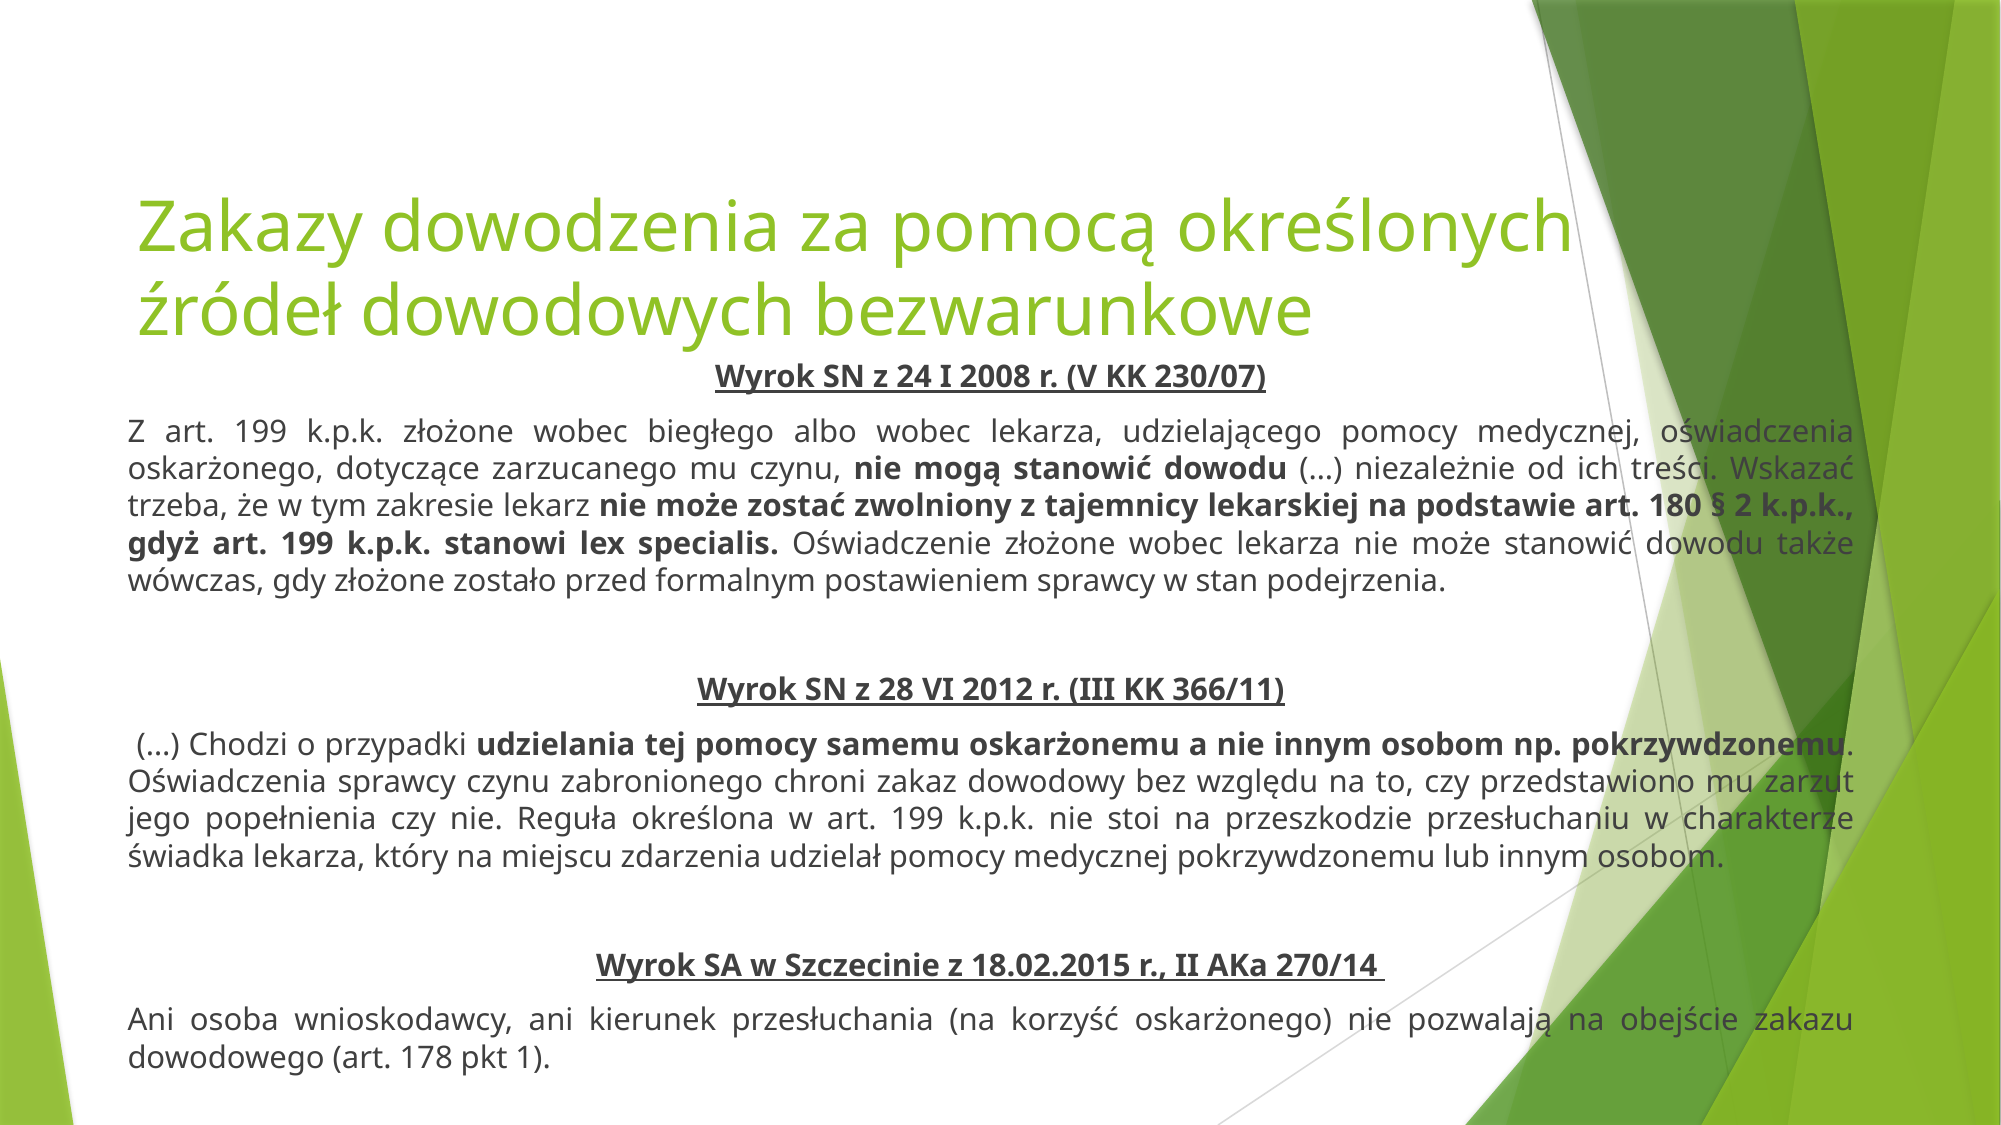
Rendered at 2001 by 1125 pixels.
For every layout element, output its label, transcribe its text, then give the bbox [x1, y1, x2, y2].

title Zakazy dowodzenia za pomocą określonych źródeł dowodowych bezwarunkowe [122, 173, 1659, 349]
list Wyrok SN z 24 I 2008 r. (V KK 230/07) Z art. 199 k.p.k. złożone wobec biegłego albo wobec lekarza, udzielającego pomocy medycznej, oświadczenia oskarżonego, dotyczące zarzucanego mu czynu, nie mogą stanowić dowodu (…) niezależnie od ich treści. Wskazać trzeba, że w tym zakresie lekarz nie może zostać zwolniony z tajemnicy lekarskiej na podstawie art. 180 § 2 k.p.k., gdyż art. 199 k.p.k. stanowi lex specialis. Oświadczenie złożone wobec lekarza nie może stanowić dowodu także wówczas, gdy złożone zostało przed formalnym postawieniem sprawcy w stan podejrzenia. Wyrok SN z 28 VI 2012 r. (III KK 366/11) (…) Chodzi o przypadki udzielania tej pomocy samemu oskarżonemu a nie innym osobom np. pokrzywdzonemu. Oświadczenia sprawcy czynu zabronionego chroni zakaz dowodowy bez względu na to, czy przedstawiono mu zarzut jego popełnienia czy nie. Reguła określona w art. 199 k.p.k. nie stoi na przeszkodzie przesłuchaniu w charakterze świadka lekarza, który na miejscu zdarzenia udzielał pomocy medycznej pokrzywdzonemu lub innym osobom. Wyrok SA w Szczecinie z 18.02.2015 r., II AKa 270/14 Ani osoba wnioskodawcy, ani kierunek przesłuchania (na korzyść oskarżonego) nie pozwalają na obejście zakazu dowodowego (art. 178 pkt 1). [112, 349, 1870, 1111]
